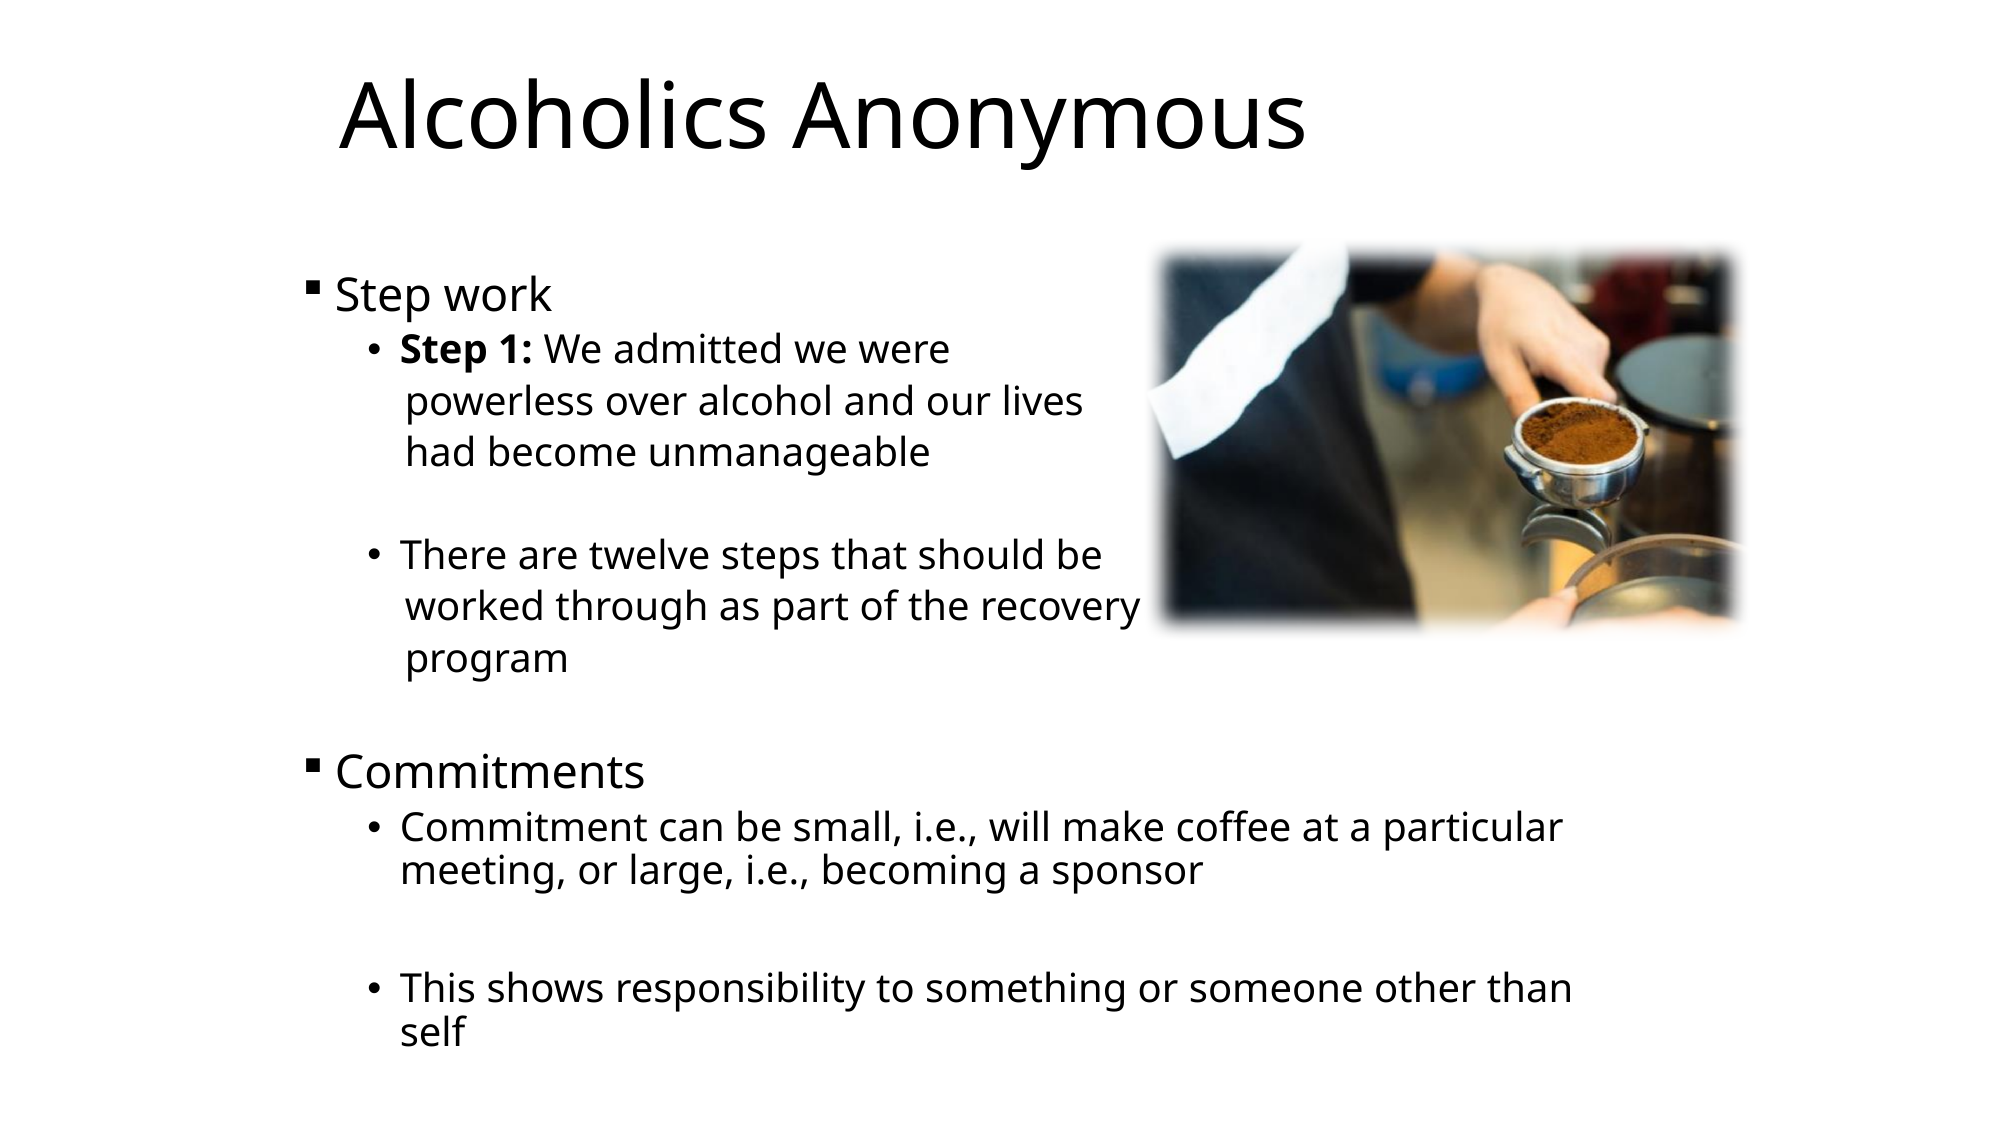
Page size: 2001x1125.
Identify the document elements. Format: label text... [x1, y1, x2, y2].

picture [1143, 237, 1750, 642]
list Step work Step 1: We admitted we were powerless over alcohol and our lives had become unmanageable There are twelve steps that should be worked through as part of the recovery program Commitments Commitment can be small, i.e., will make coffee at a particular meeting, or large, i.e., becoming a sponsor This shows responsibility to something or someone other than self [287, 263, 1613, 1063]
title Alcoholics Anonymous [324, 24, 1676, 213]
